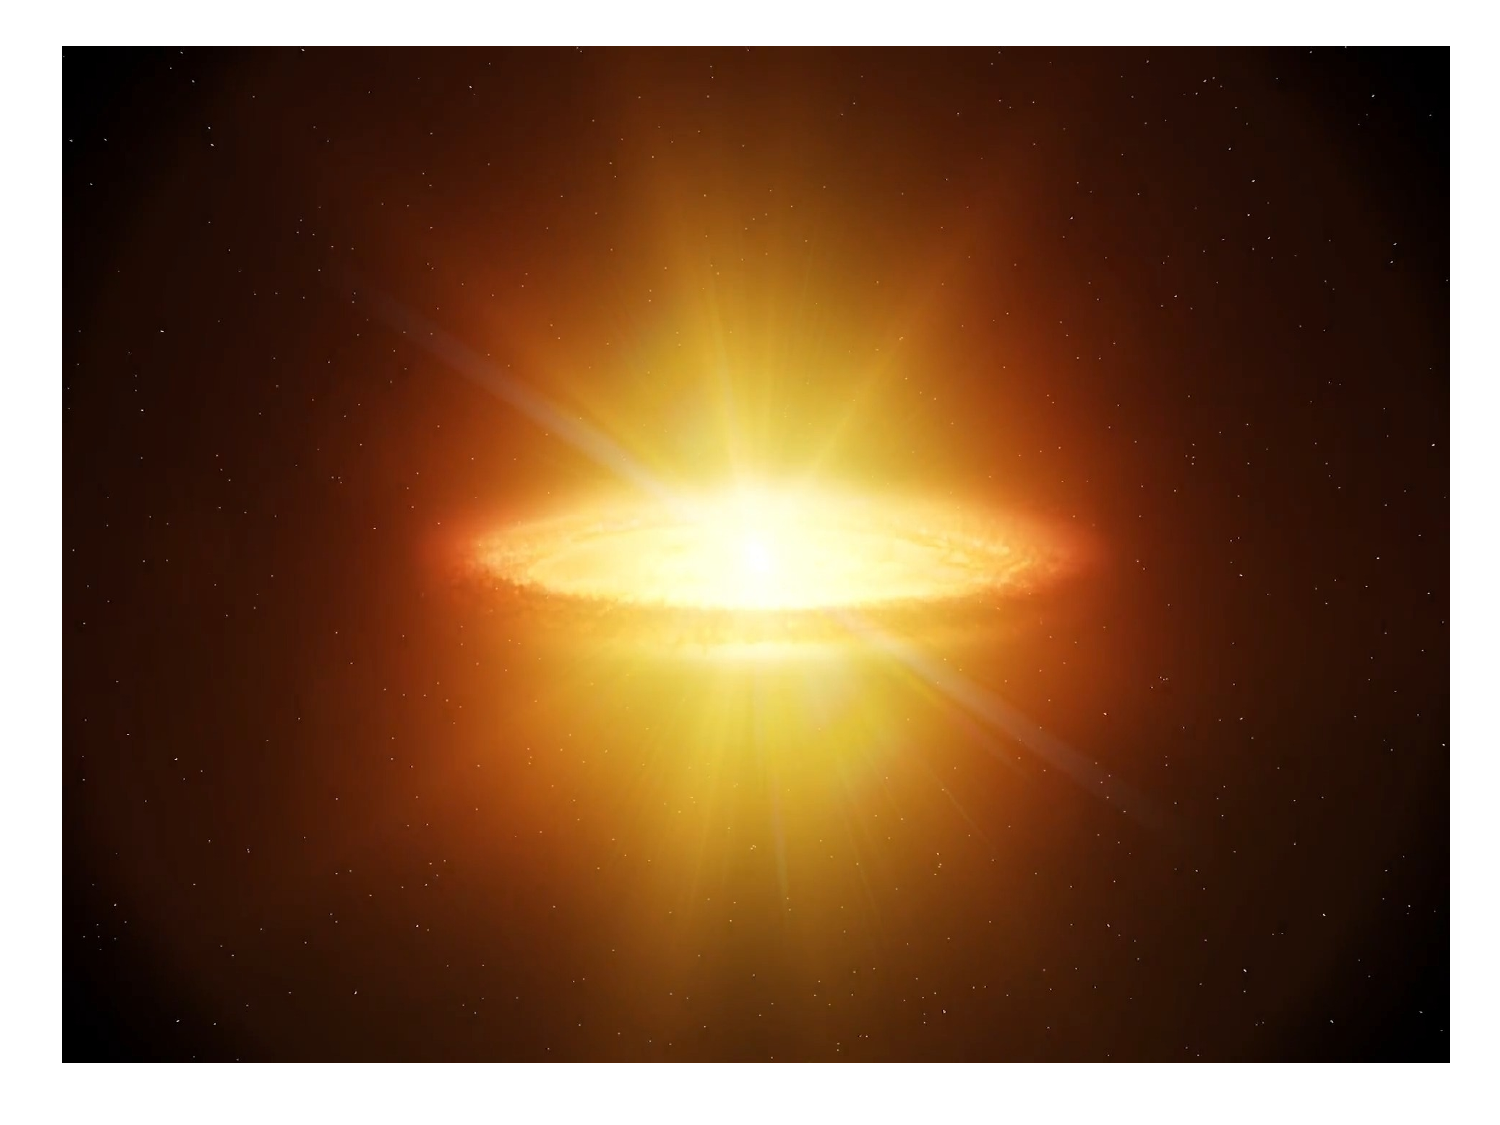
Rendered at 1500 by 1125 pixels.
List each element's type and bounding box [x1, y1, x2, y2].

picture [62, 46, 1451, 1063]
